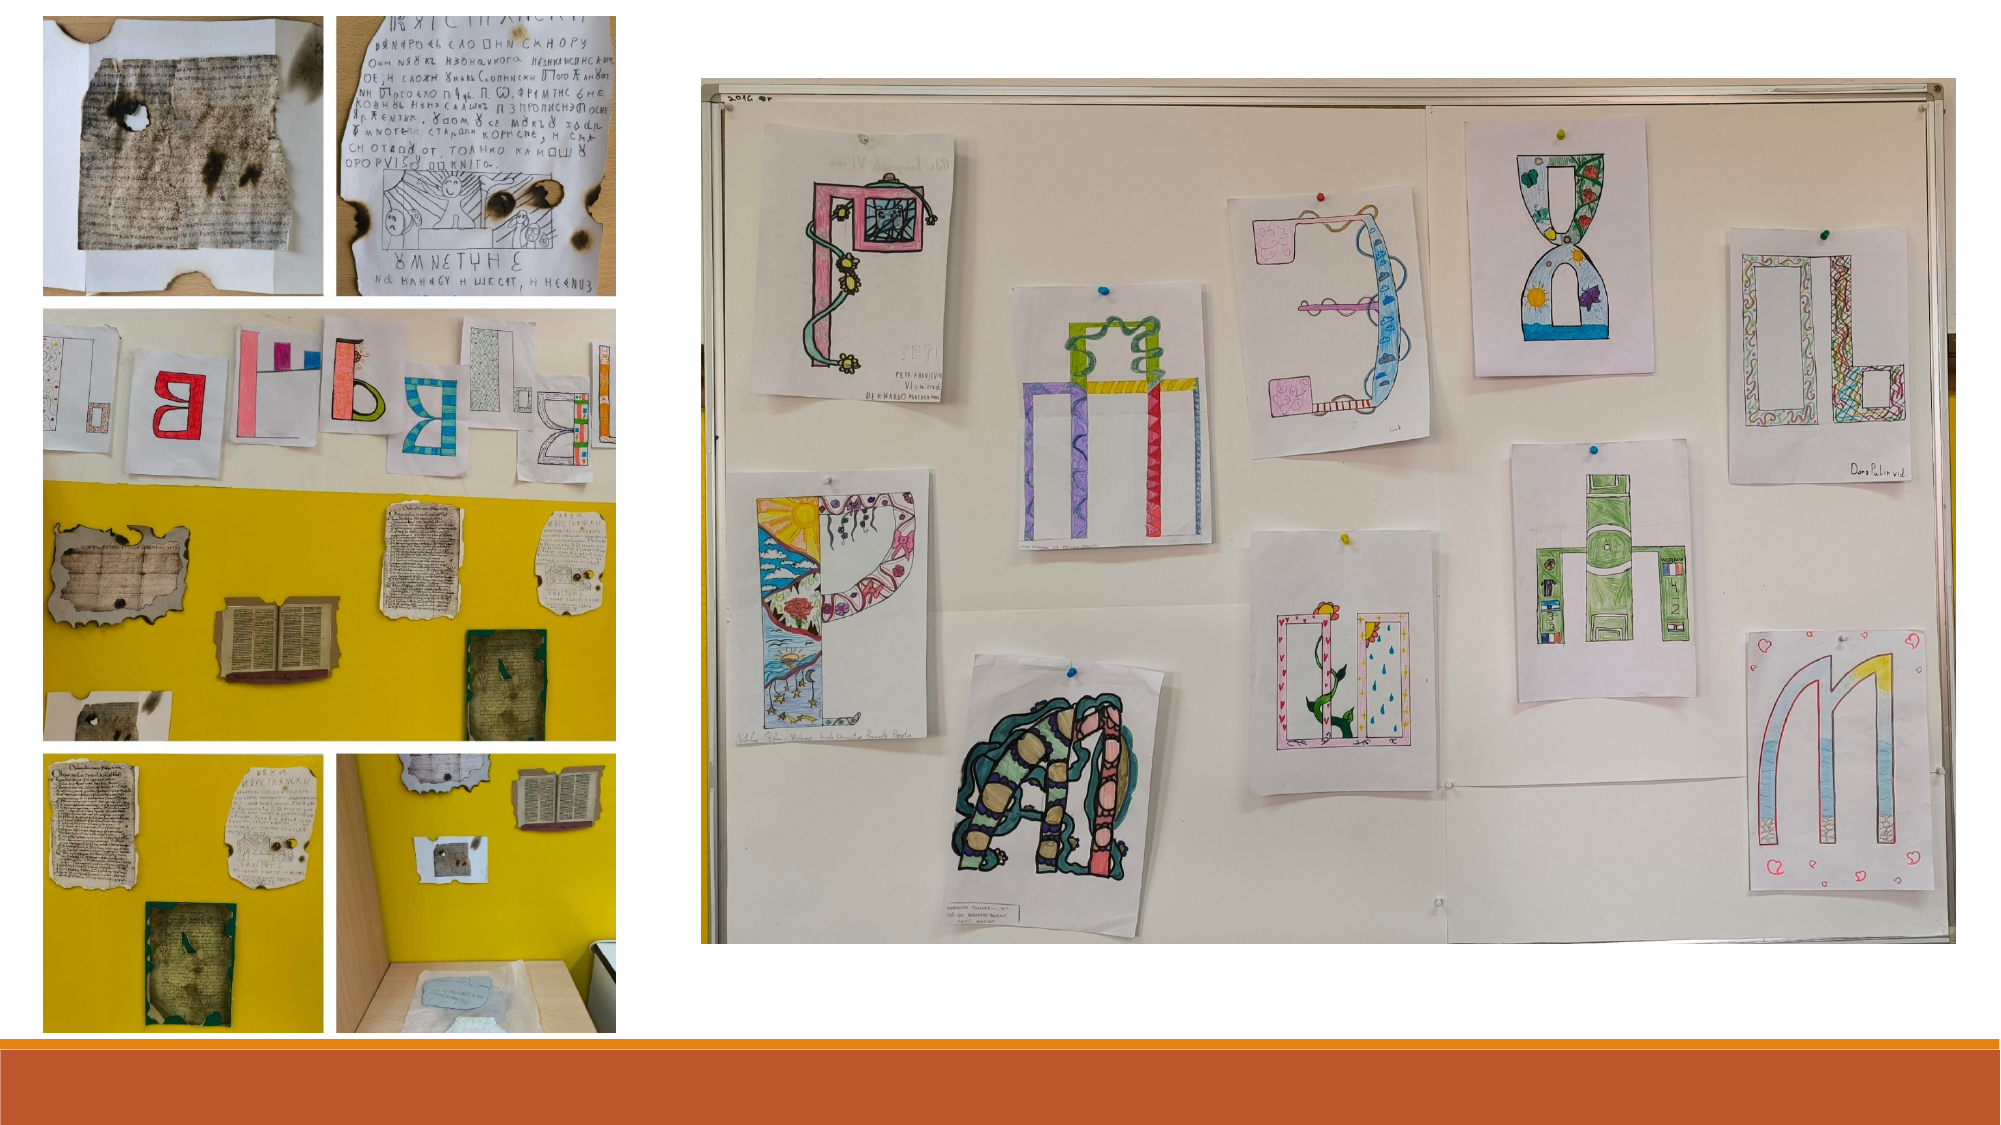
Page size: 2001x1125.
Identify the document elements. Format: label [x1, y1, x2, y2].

picture [43, 16, 616, 1033]
picture [700, 78, 1957, 945]
